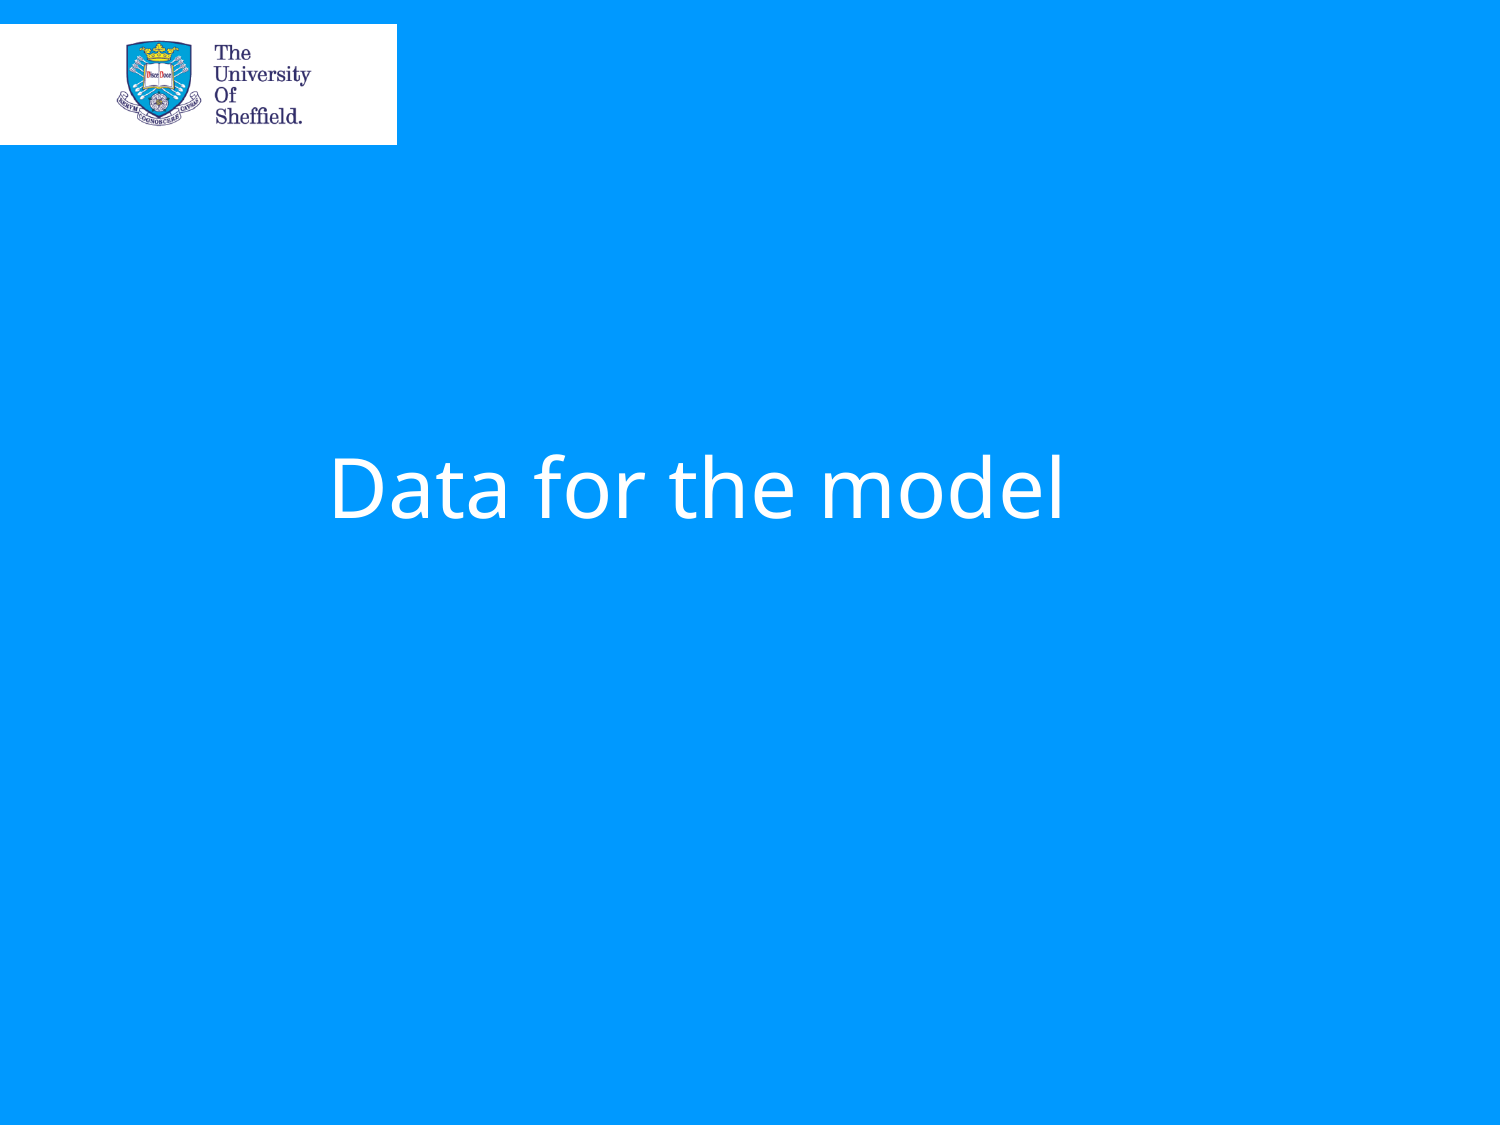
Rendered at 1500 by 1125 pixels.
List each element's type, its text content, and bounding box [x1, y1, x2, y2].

title Data for the model [312, 444, 1306, 551]
picture [0, 24, 397, 145]
